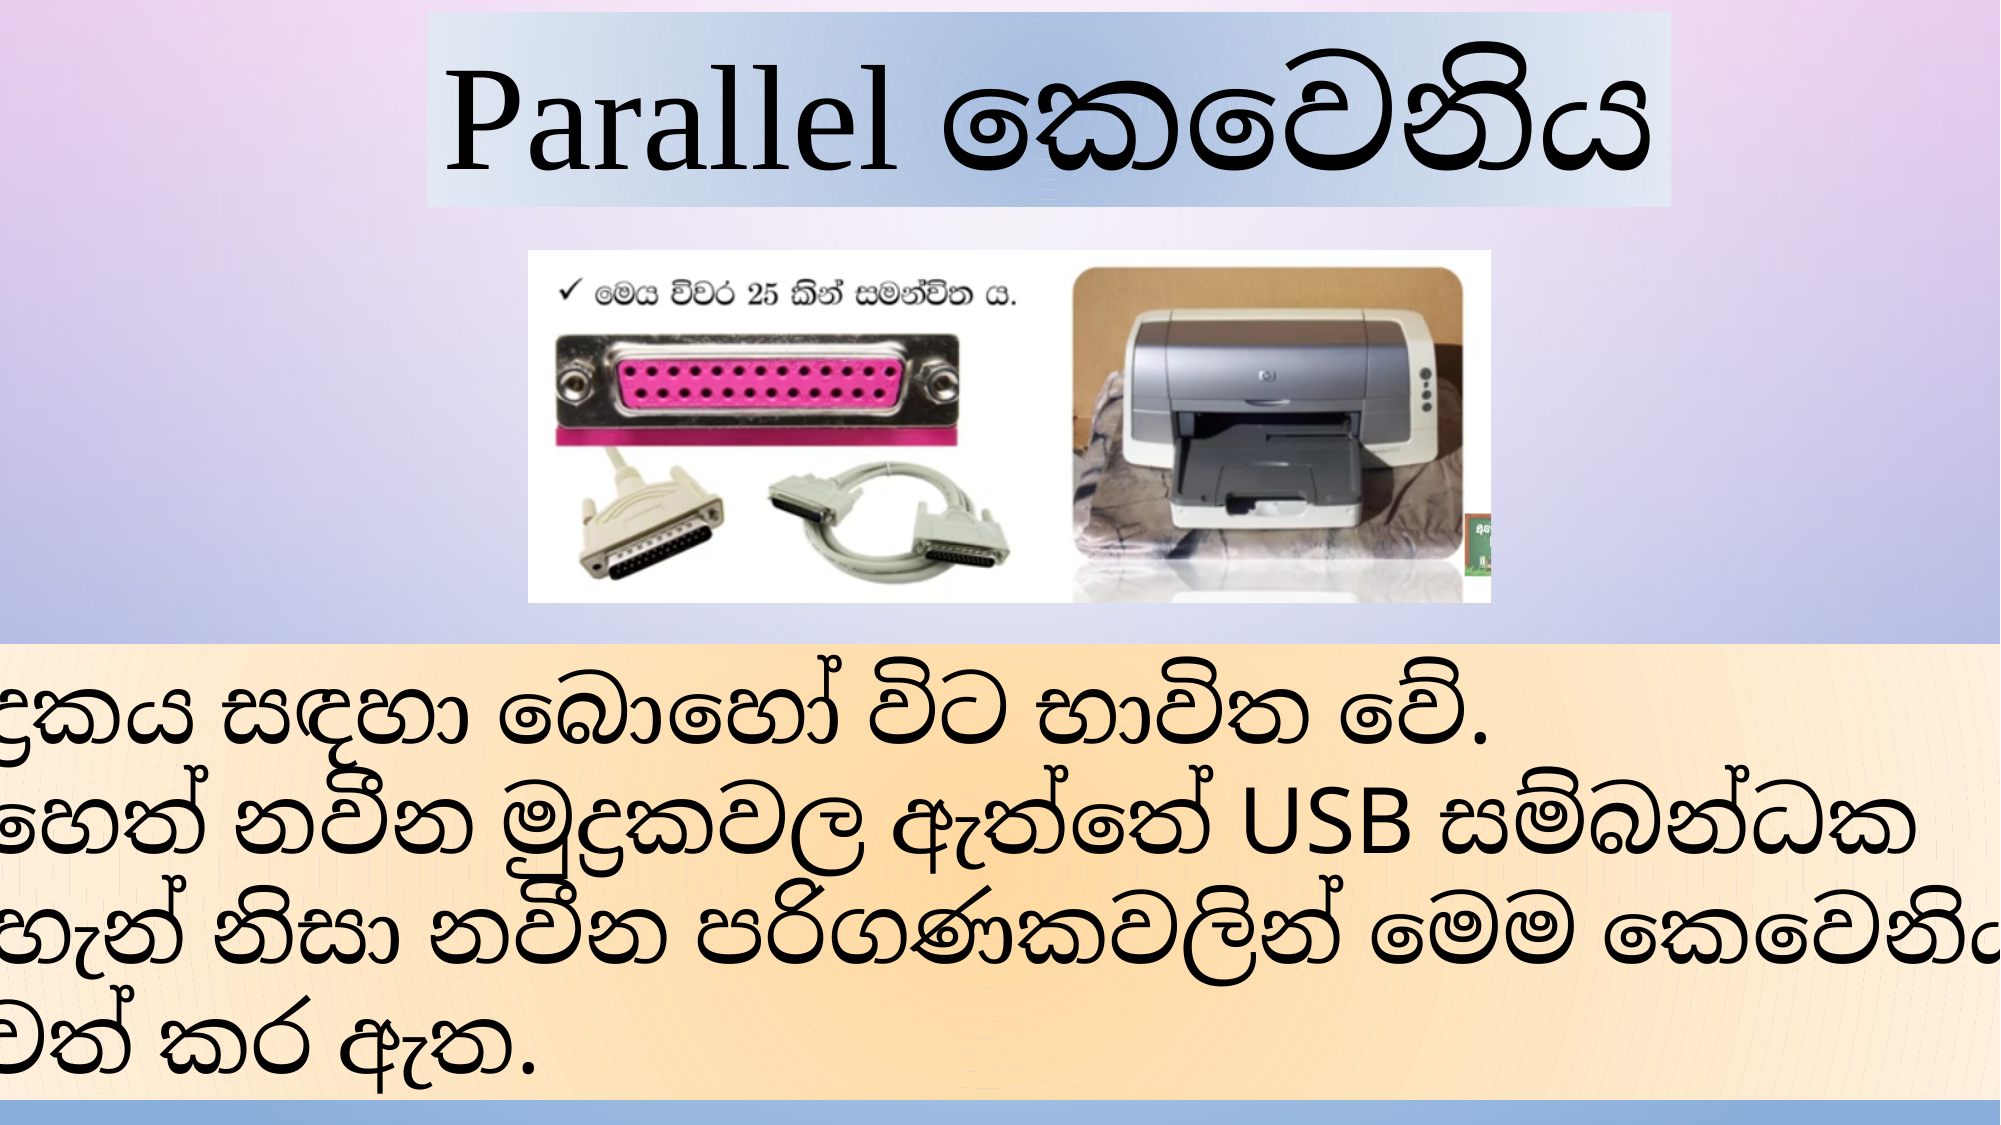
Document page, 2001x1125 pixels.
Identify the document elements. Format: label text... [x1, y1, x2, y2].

text_box මුද්‍රකය සඳහා බොහෝ විට භාවිත වේ. එහෙත් නවීන මුද්‍රකවල ඇත්තේ USB සම්බන්ධක රැහැන් නිසා නවීන පරිගණකවලින් මෙම කෙවෙනිය ඉවත් කර ඇත. [0, 644, 2000, 1100]
picture [527, 250, 1492, 604]
text_box Parallel කෙවෙනිය [427, 12, 1672, 207]
text_box [0, 0, 2000, 615]
